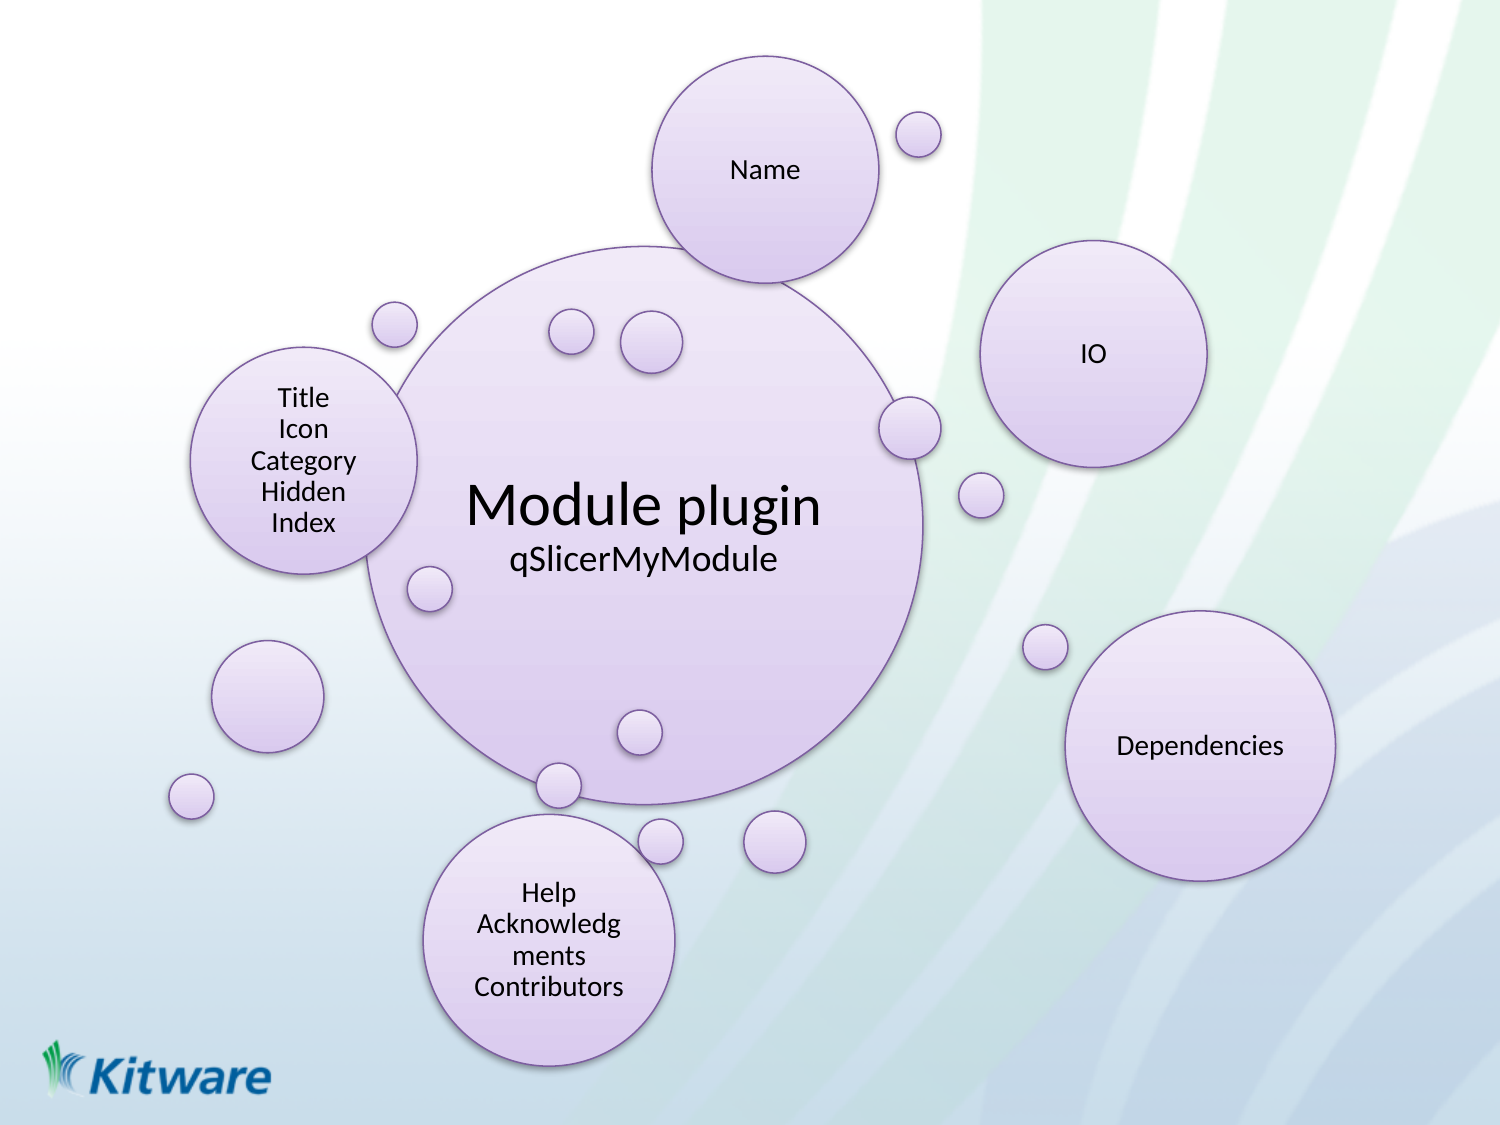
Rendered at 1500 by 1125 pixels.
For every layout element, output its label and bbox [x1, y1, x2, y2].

text_box [3, 62, 1500, 1061]
picture [0, 0, 1500, 1125]
